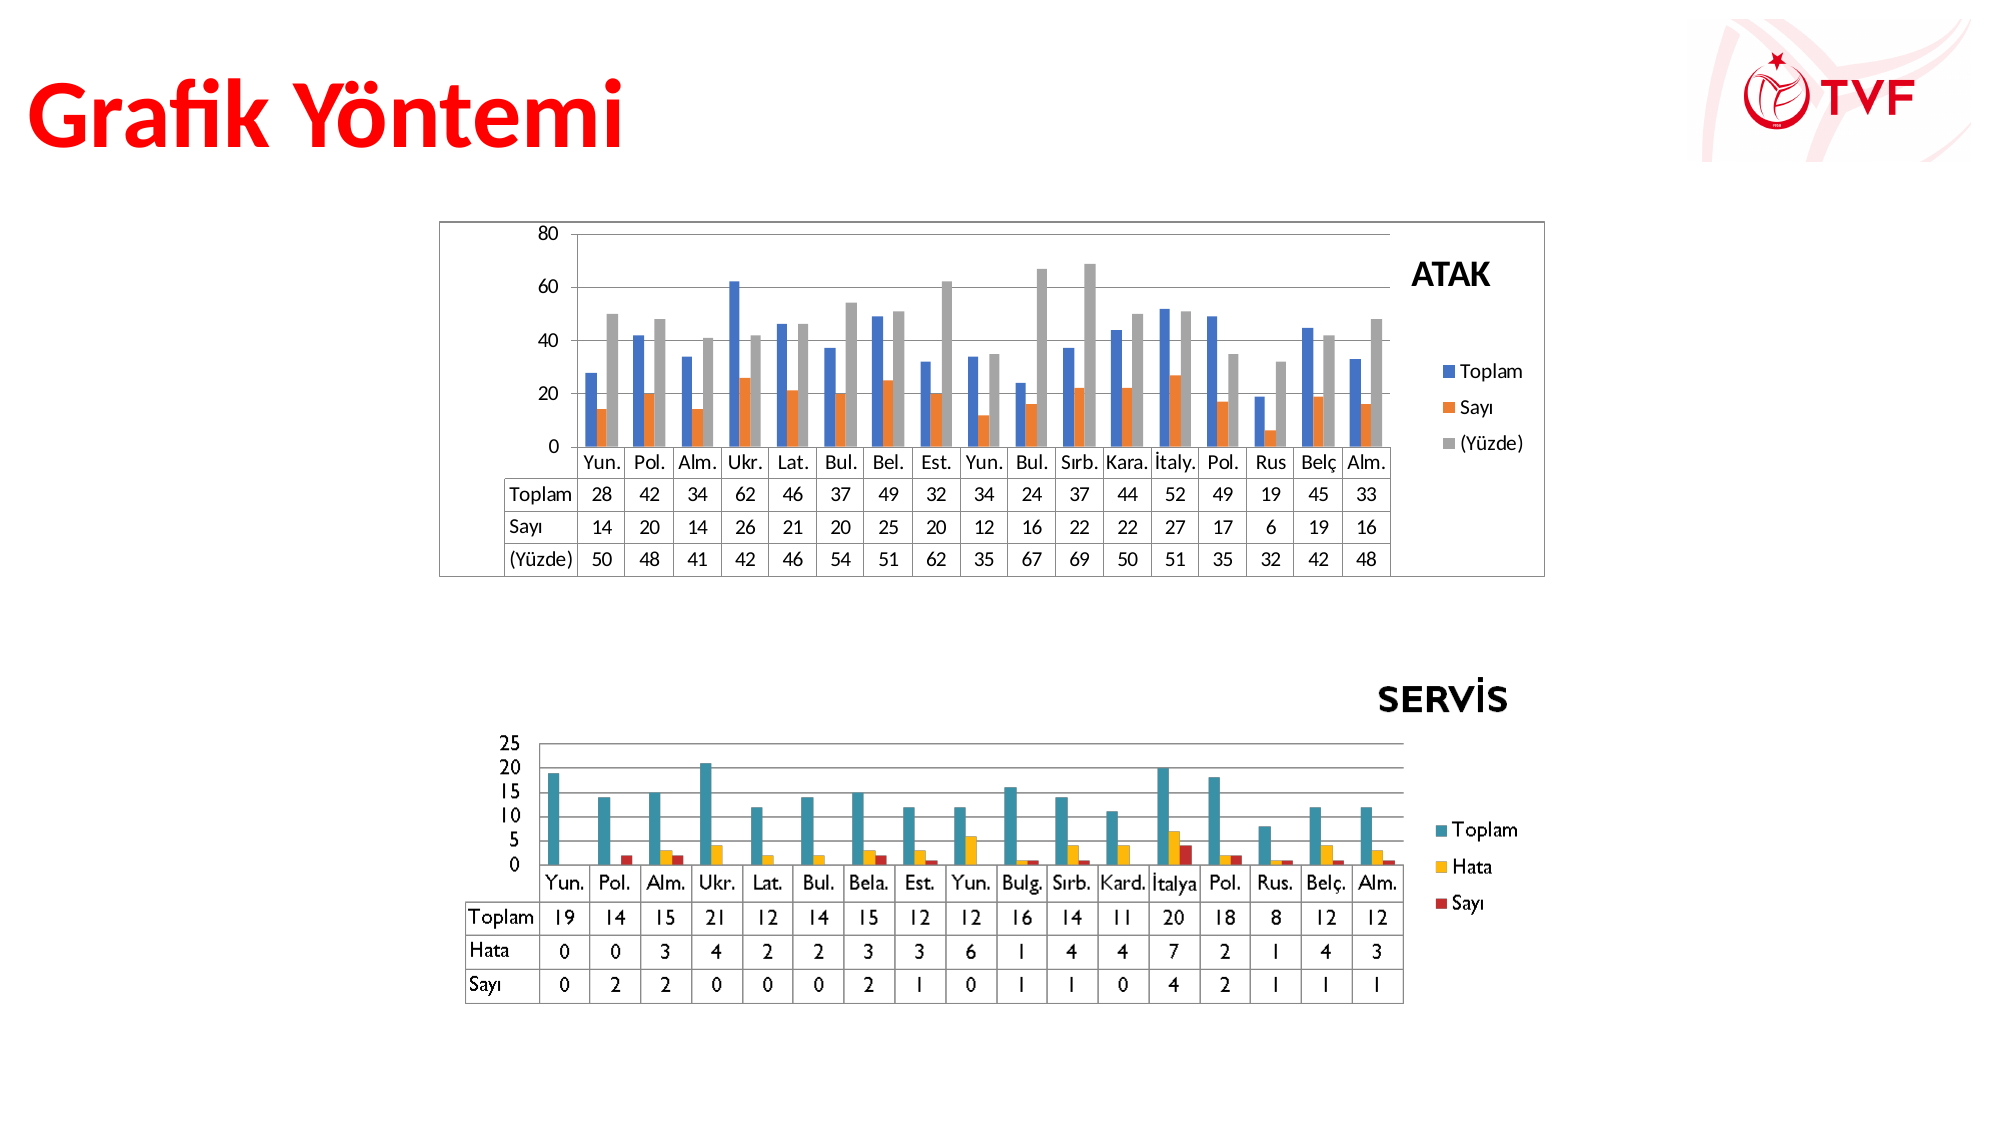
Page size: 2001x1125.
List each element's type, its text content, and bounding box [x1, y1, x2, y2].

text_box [430, 658, 1537, 1014]
text_box Grafik Yöntemi [12, 55, 1862, 177]
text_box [430, 212, 1553, 584]
picture [1687, 19, 1971, 162]
